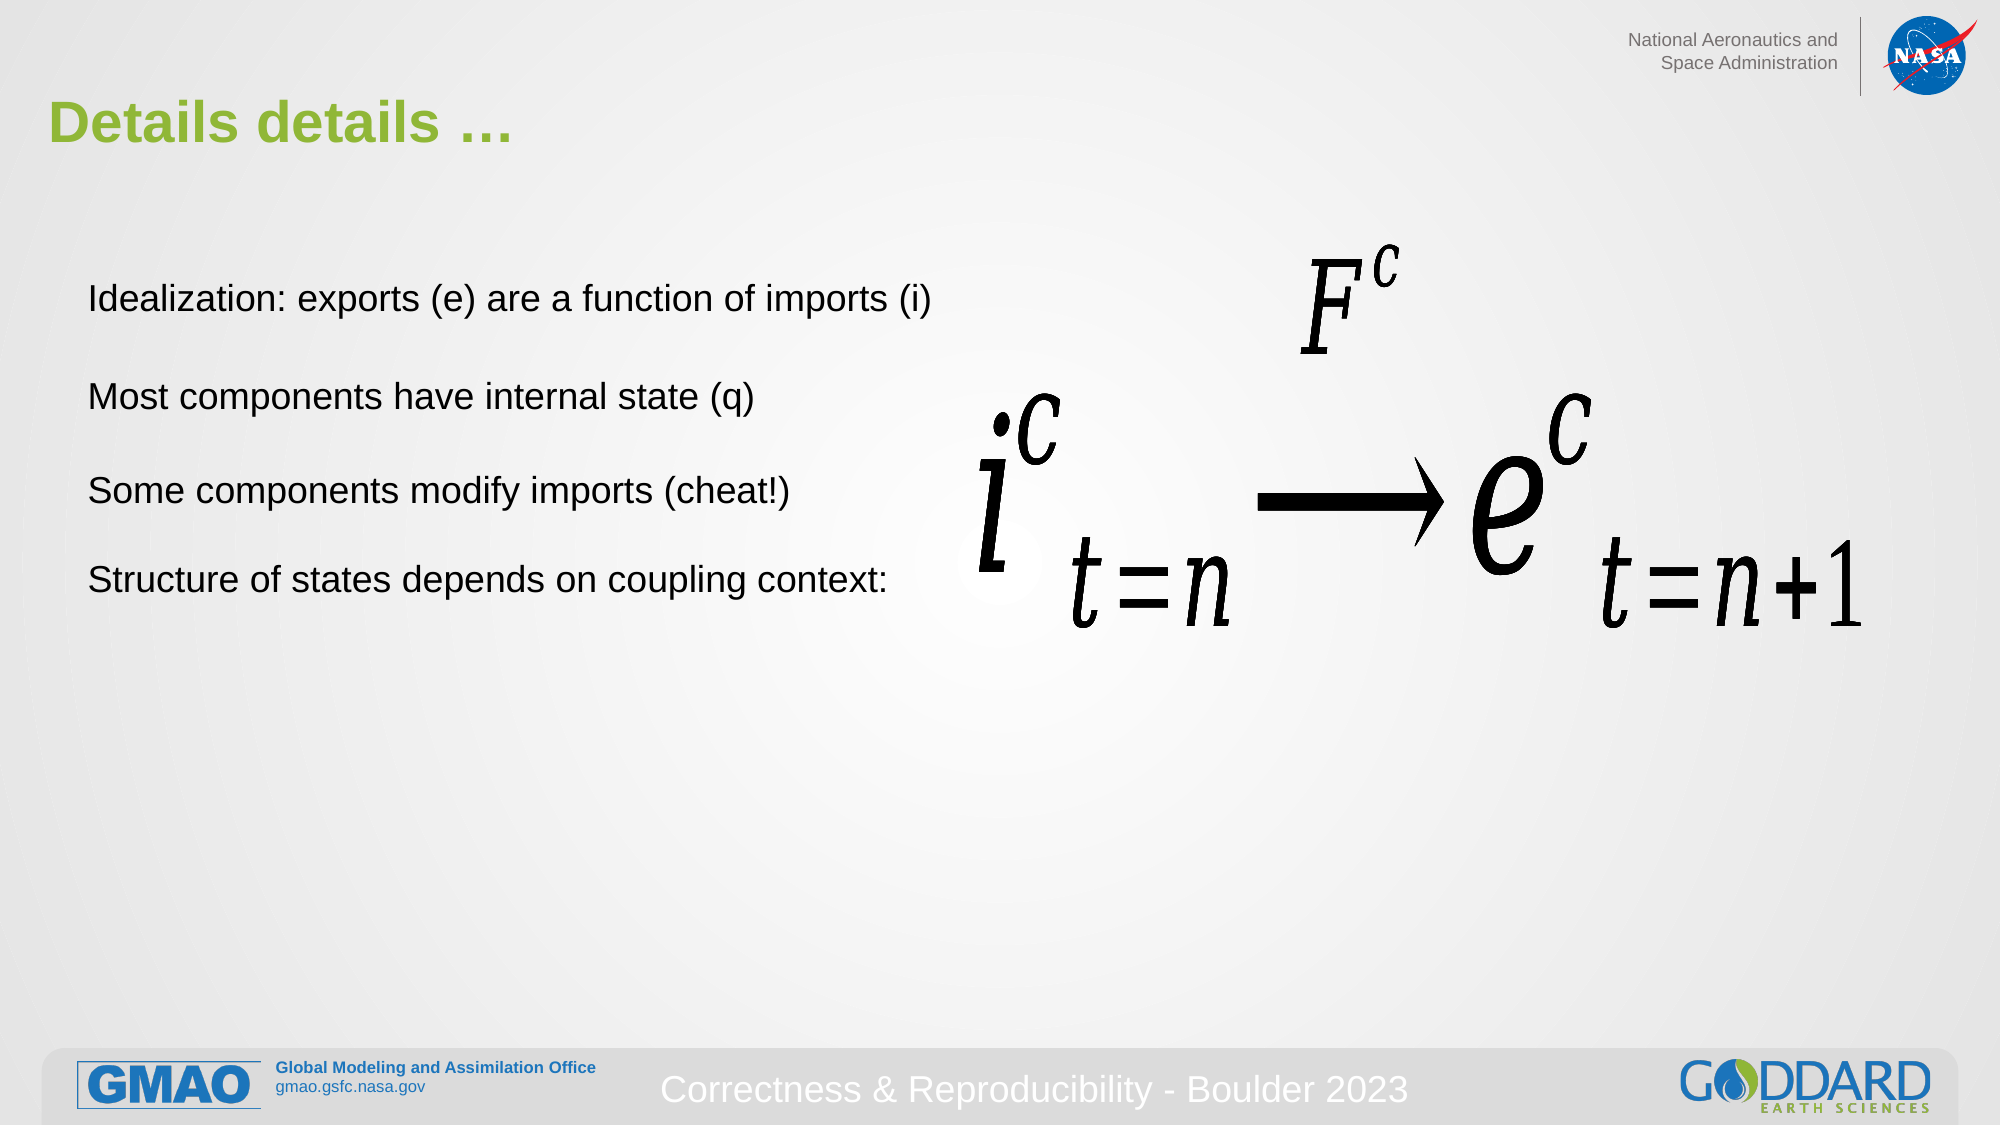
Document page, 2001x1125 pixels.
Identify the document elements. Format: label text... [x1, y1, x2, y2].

text_box Some components modify imports (cheat!) [72, 458, 823, 519]
text_box Idealization: exports (e) are a function of imports (i) [72, 266, 956, 327]
text_box Most components have internal state (q) [72, 364, 823, 424]
footer Correctness & Reproducibility - Boulder 2023 [645, 1057, 1515, 1118]
title Details details … [48, 30, 1574, 217]
